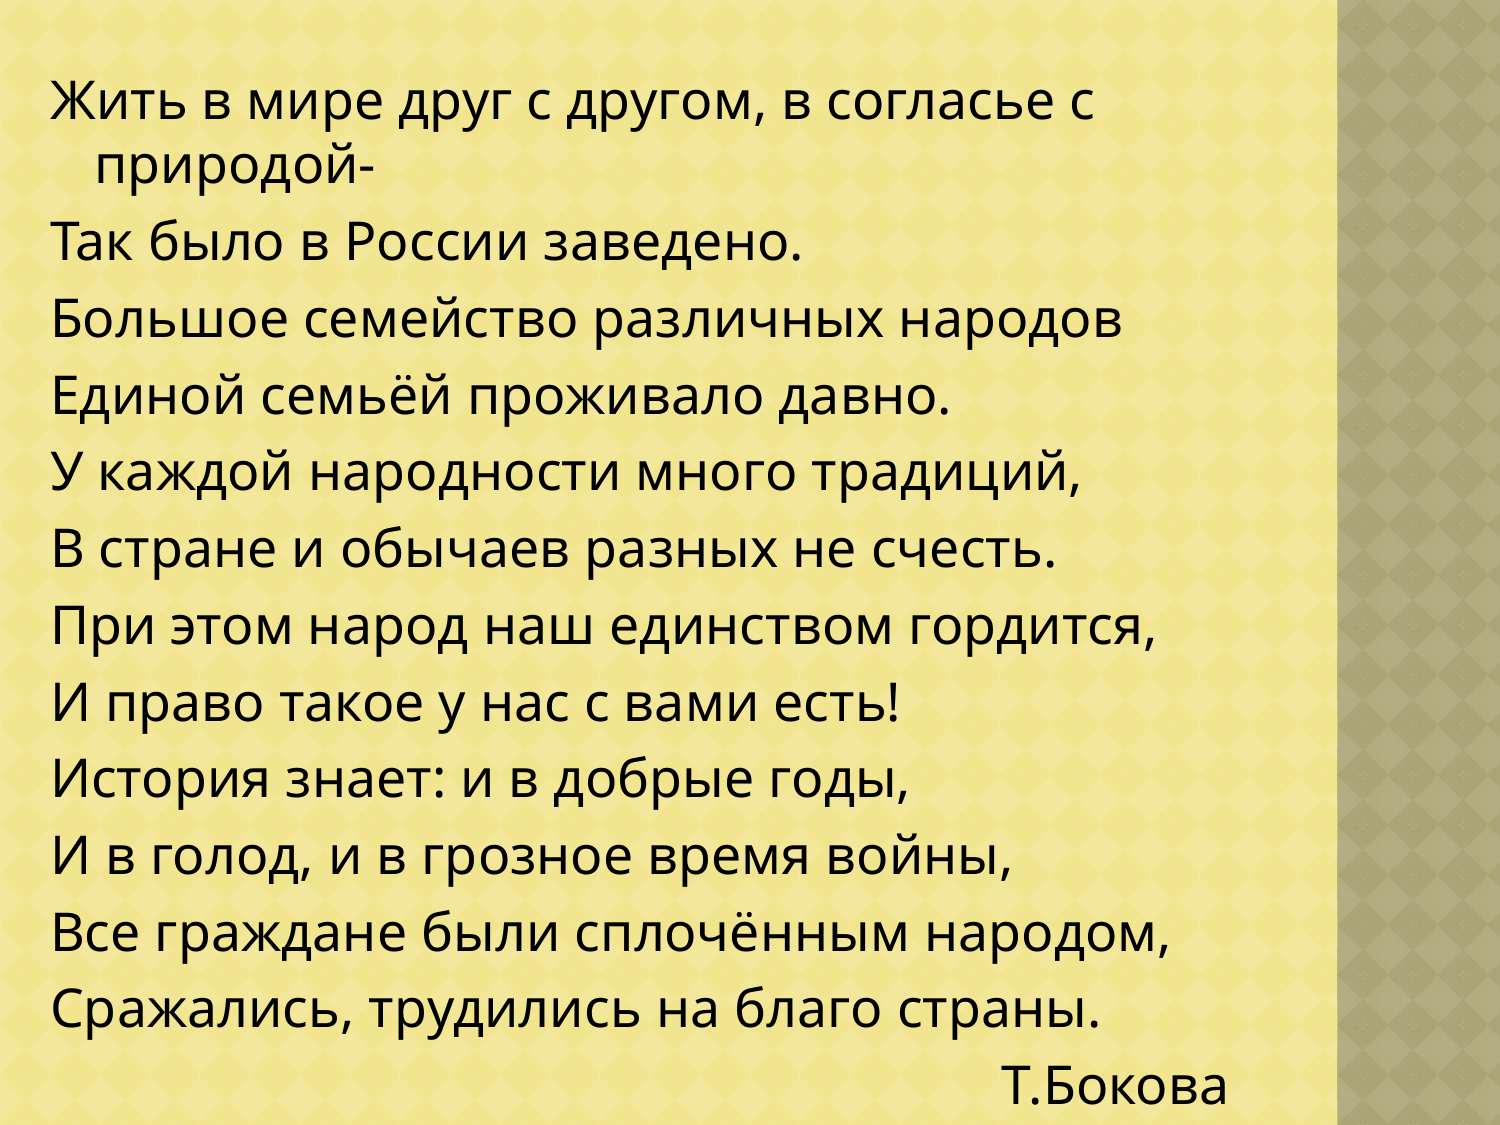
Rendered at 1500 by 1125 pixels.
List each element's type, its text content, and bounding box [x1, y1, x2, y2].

list Жить в мире друг с другом, в согласье с природой- Так было в России заведено. Большое семейство различных народов Единой семьёй проживало давно. У каждой народности много традиций, В стране и обычаев разных не счесть. При этом народ наш единством гордится, И право такое у нас с вами есть! История знает: и в добрые годы, И в голод, и в грозное время войны, Все граждане были сплочённым народом, Сражались, трудились на благо страны. Т.Бокова [35, 58, 1263, 1125]
